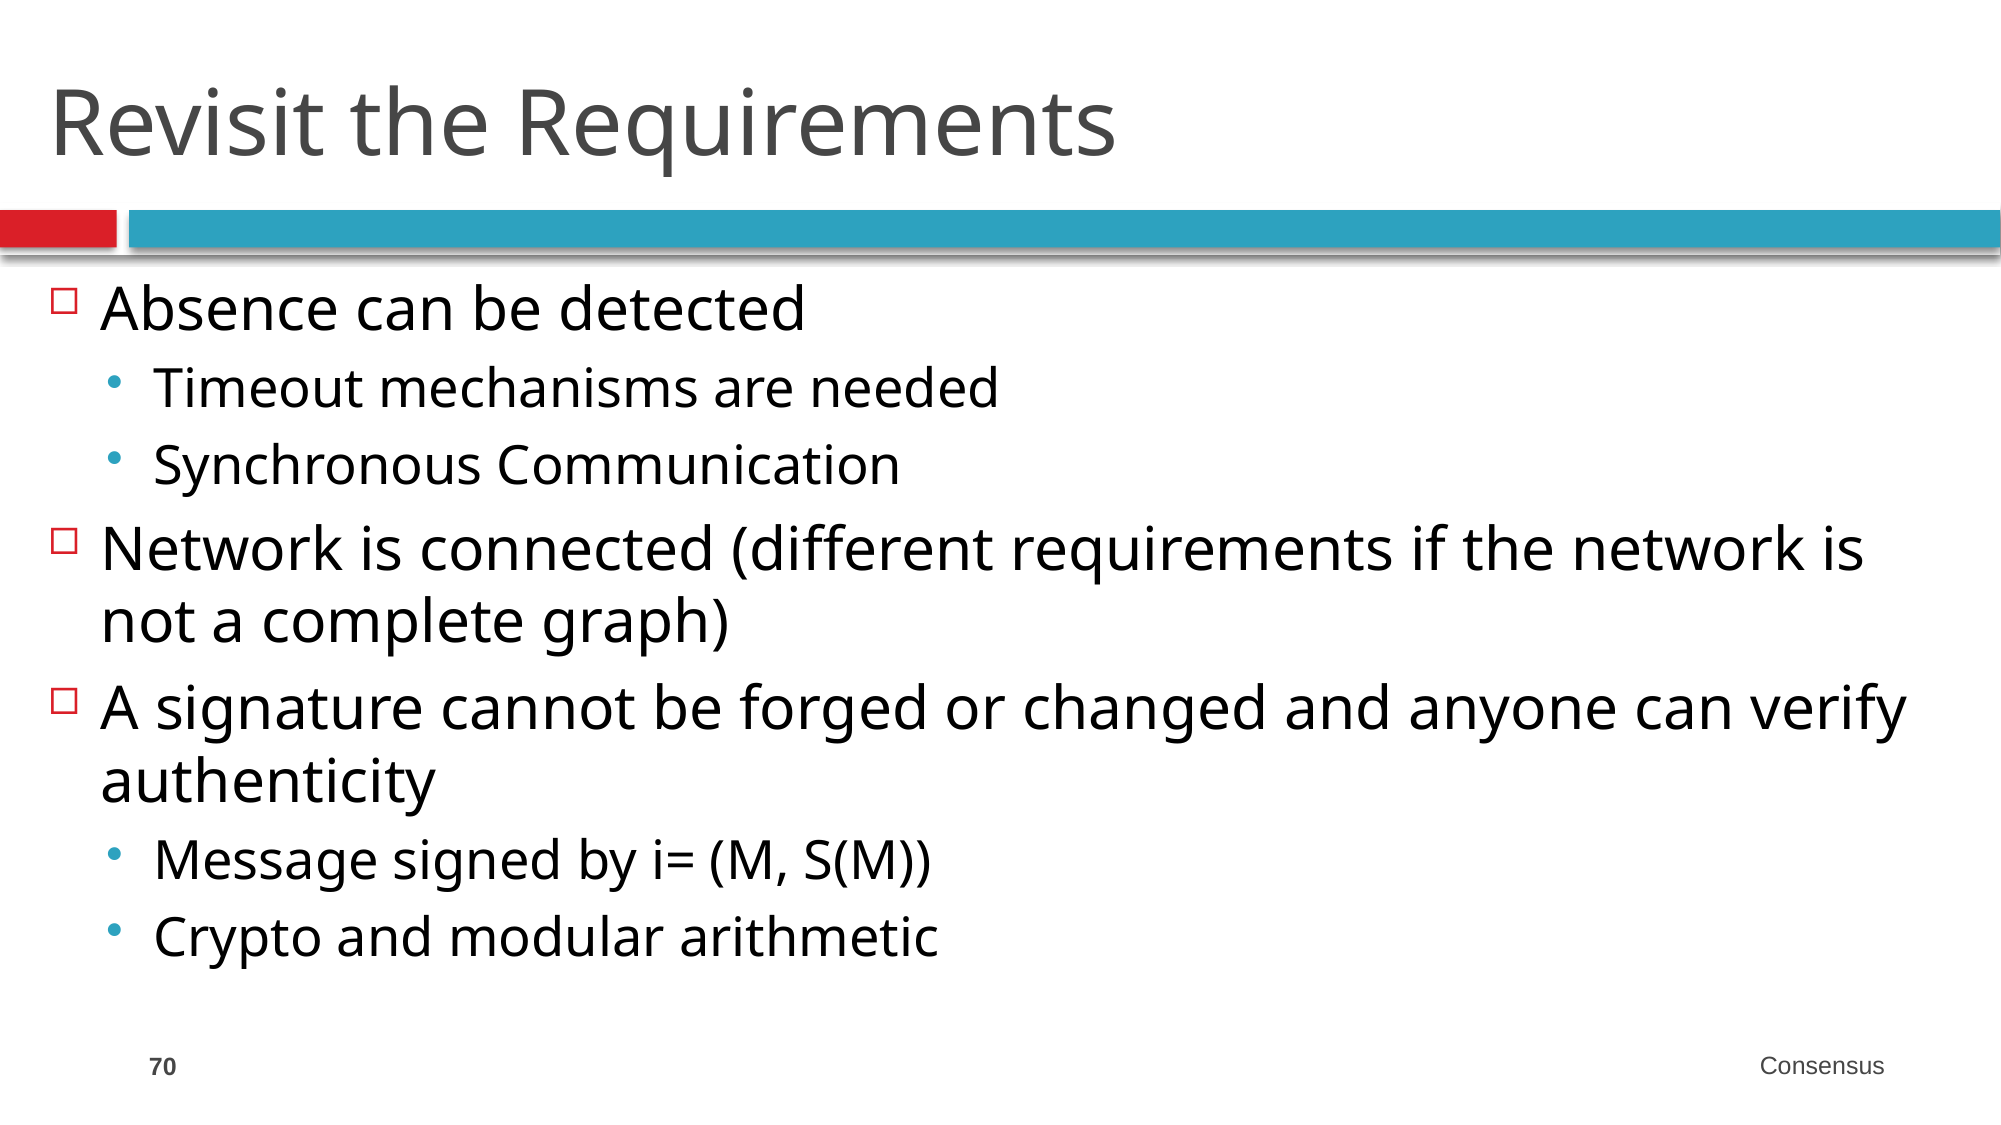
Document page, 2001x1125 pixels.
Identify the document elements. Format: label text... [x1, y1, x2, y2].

title Revisit the Requirements [33, 37, 1967, 200]
slide_number 70 [134, 1042, 568, 1103]
list Absence can be detected Timeout mechanisms are needed Synchronous Communication Network is connected (different requirements if the network is not a complete graph) A signature cannot be forged or changed and anyone can verify authenticity Message signed by i= (M, S(M)) Crypto and modular arithmetic [33, 262, 1967, 1100]
footer Consensus [1133, 1042, 1900, 1103]
